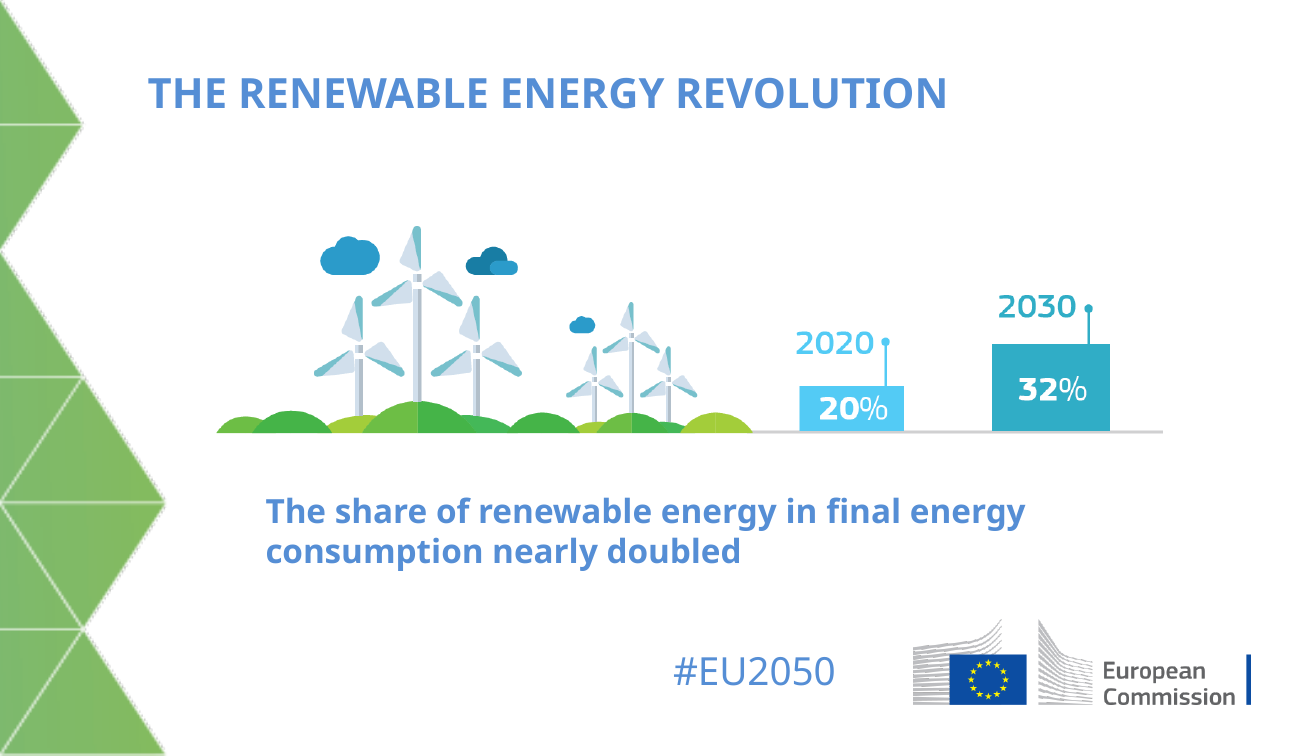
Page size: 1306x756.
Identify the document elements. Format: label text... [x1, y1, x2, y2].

text_box The share of renewable energy in final energy consumption nearly doubled [250, 482, 1196, 578]
picture [882, 595, 1281, 729]
text_box #EU2050 [559, 652, 877, 726]
picture [0, 0, 1183, 756]
text_box THE RENEWABLE ENERGY REVOLUTION [210, 59, 1026, 124]
